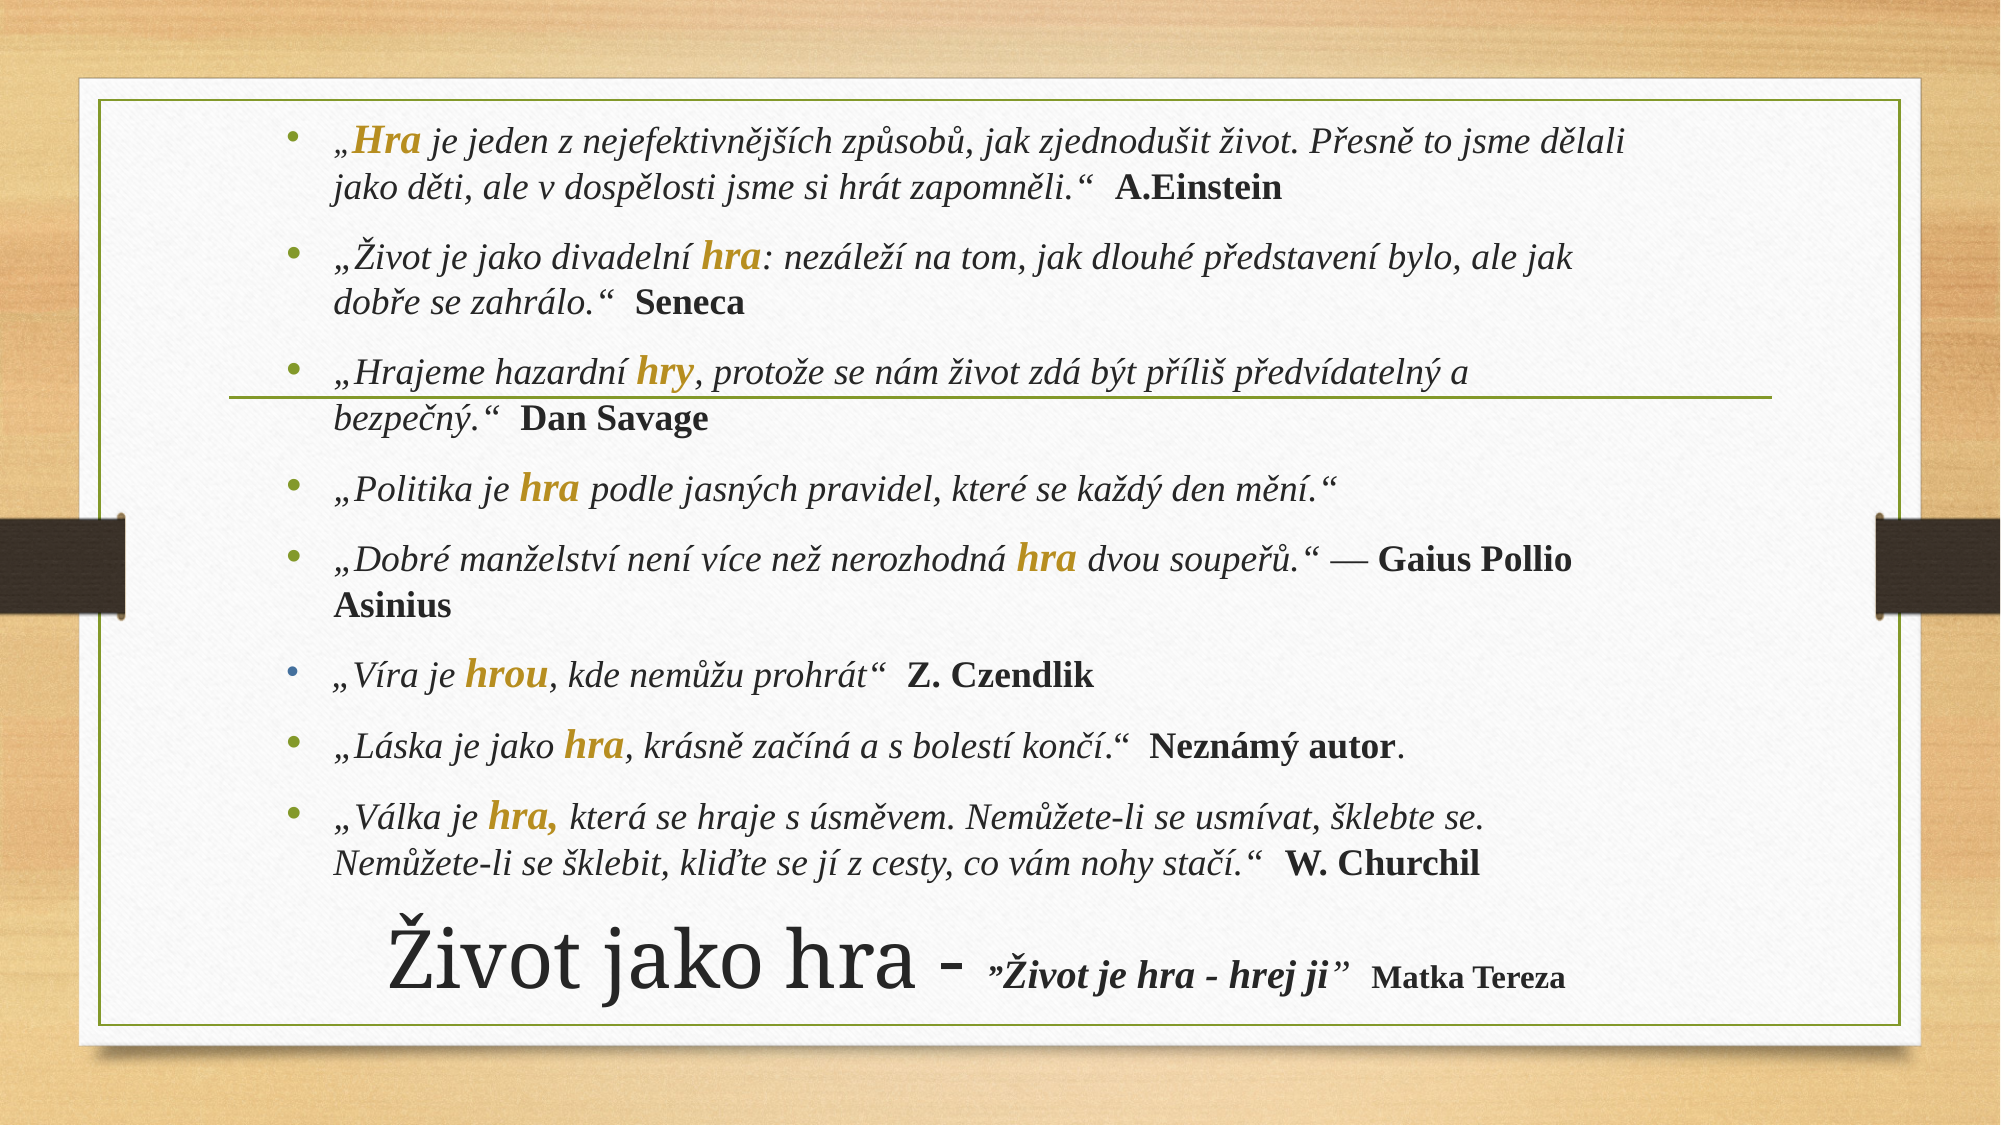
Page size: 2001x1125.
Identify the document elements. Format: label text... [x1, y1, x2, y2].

title Život jako hra - ”Život je hra - hrej ji” Matka Tereza [302, 887, 1651, 1025]
picture [0, 0, 2001, 1125]
list „Hra je jeden z nejefektivnějších způsobů, jak zjednodušit život. Přesně to jsme dělali jako děti, ale v dospělosti jsme si hrát zapomněli.“ A.Einstein „Život je jako divadelní hra: nezáleží na tom, jak dlouhé představení bylo, ale jak dobře se zahrálo.“ Seneca „Hrajeme hazardní hry, protože se nám život zdá být příliš předvídatelný a bezpečný.“ Dan Savage „Politika je hra podle jasných pravidel, které se každý den mění.“ „Dobré manželství není více než nerozhodná hra dvou soupeřů.“ — Gaius Pollio Asinius „Víra je hrou, kde nemůžu prohrát“ Z. Czendlik „Láska je jako hra, krásně začíná a s bolestí končí.“ Neznámý autor. „Válka je hra, která se hraje s úsměvem. Nemůžete-li se usmívat, šklebte se. Nemůžete-li se šklebit, kliďte se jí z cesty, co vám nohy stačí.“ W. Churchil [271, 104, 1652, 792]
